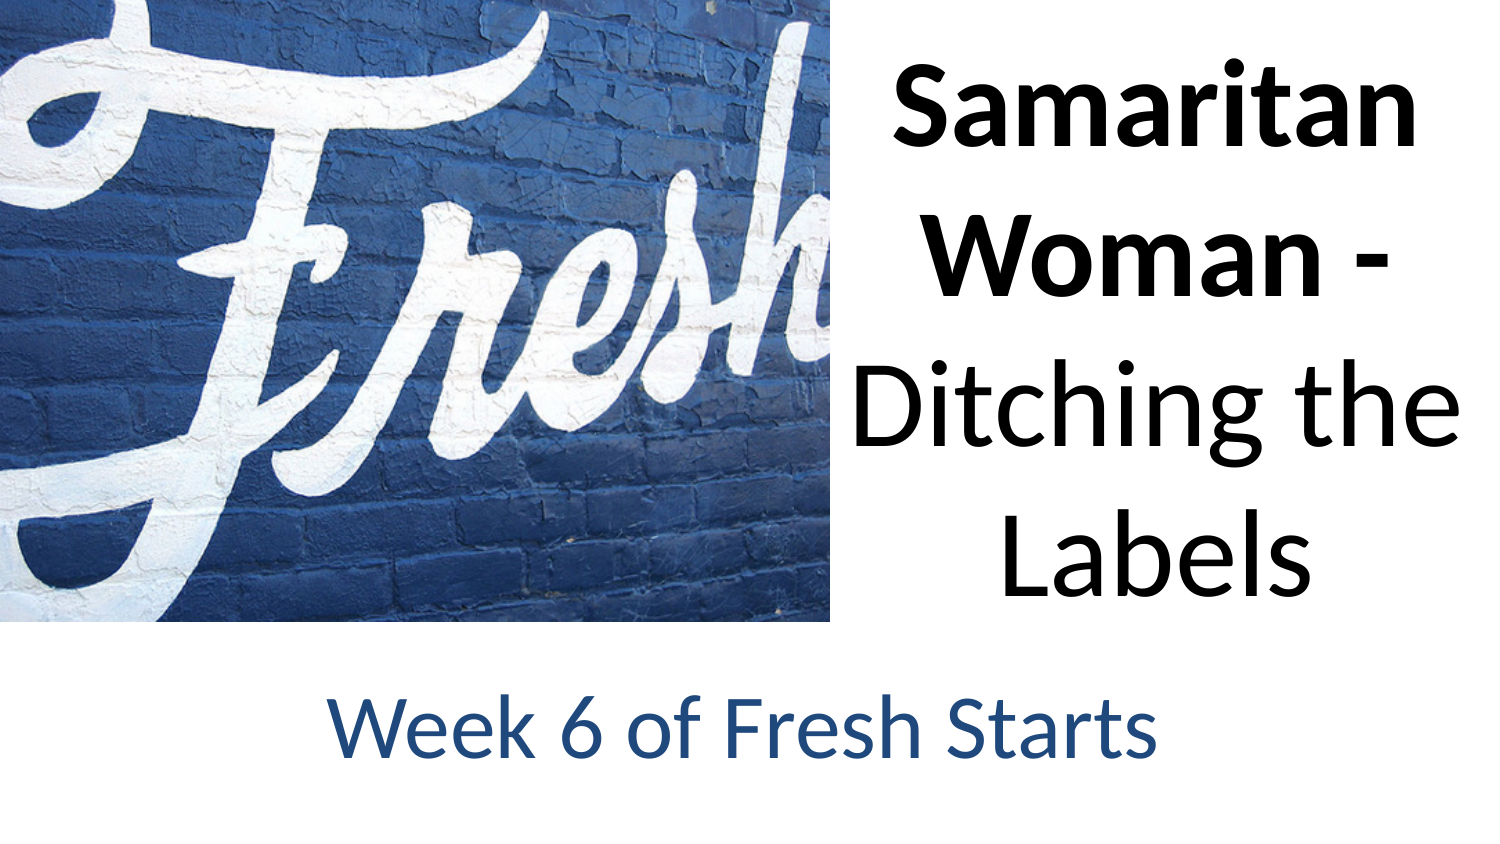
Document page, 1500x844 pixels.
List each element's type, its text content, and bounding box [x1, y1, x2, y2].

picture [0, 0, 830, 622]
title Samaritan Woman - Ditching the Labels [825, 9, 1488, 635]
subtitle Week 6 of Fresh Starts [87, 659, 1400, 835]
